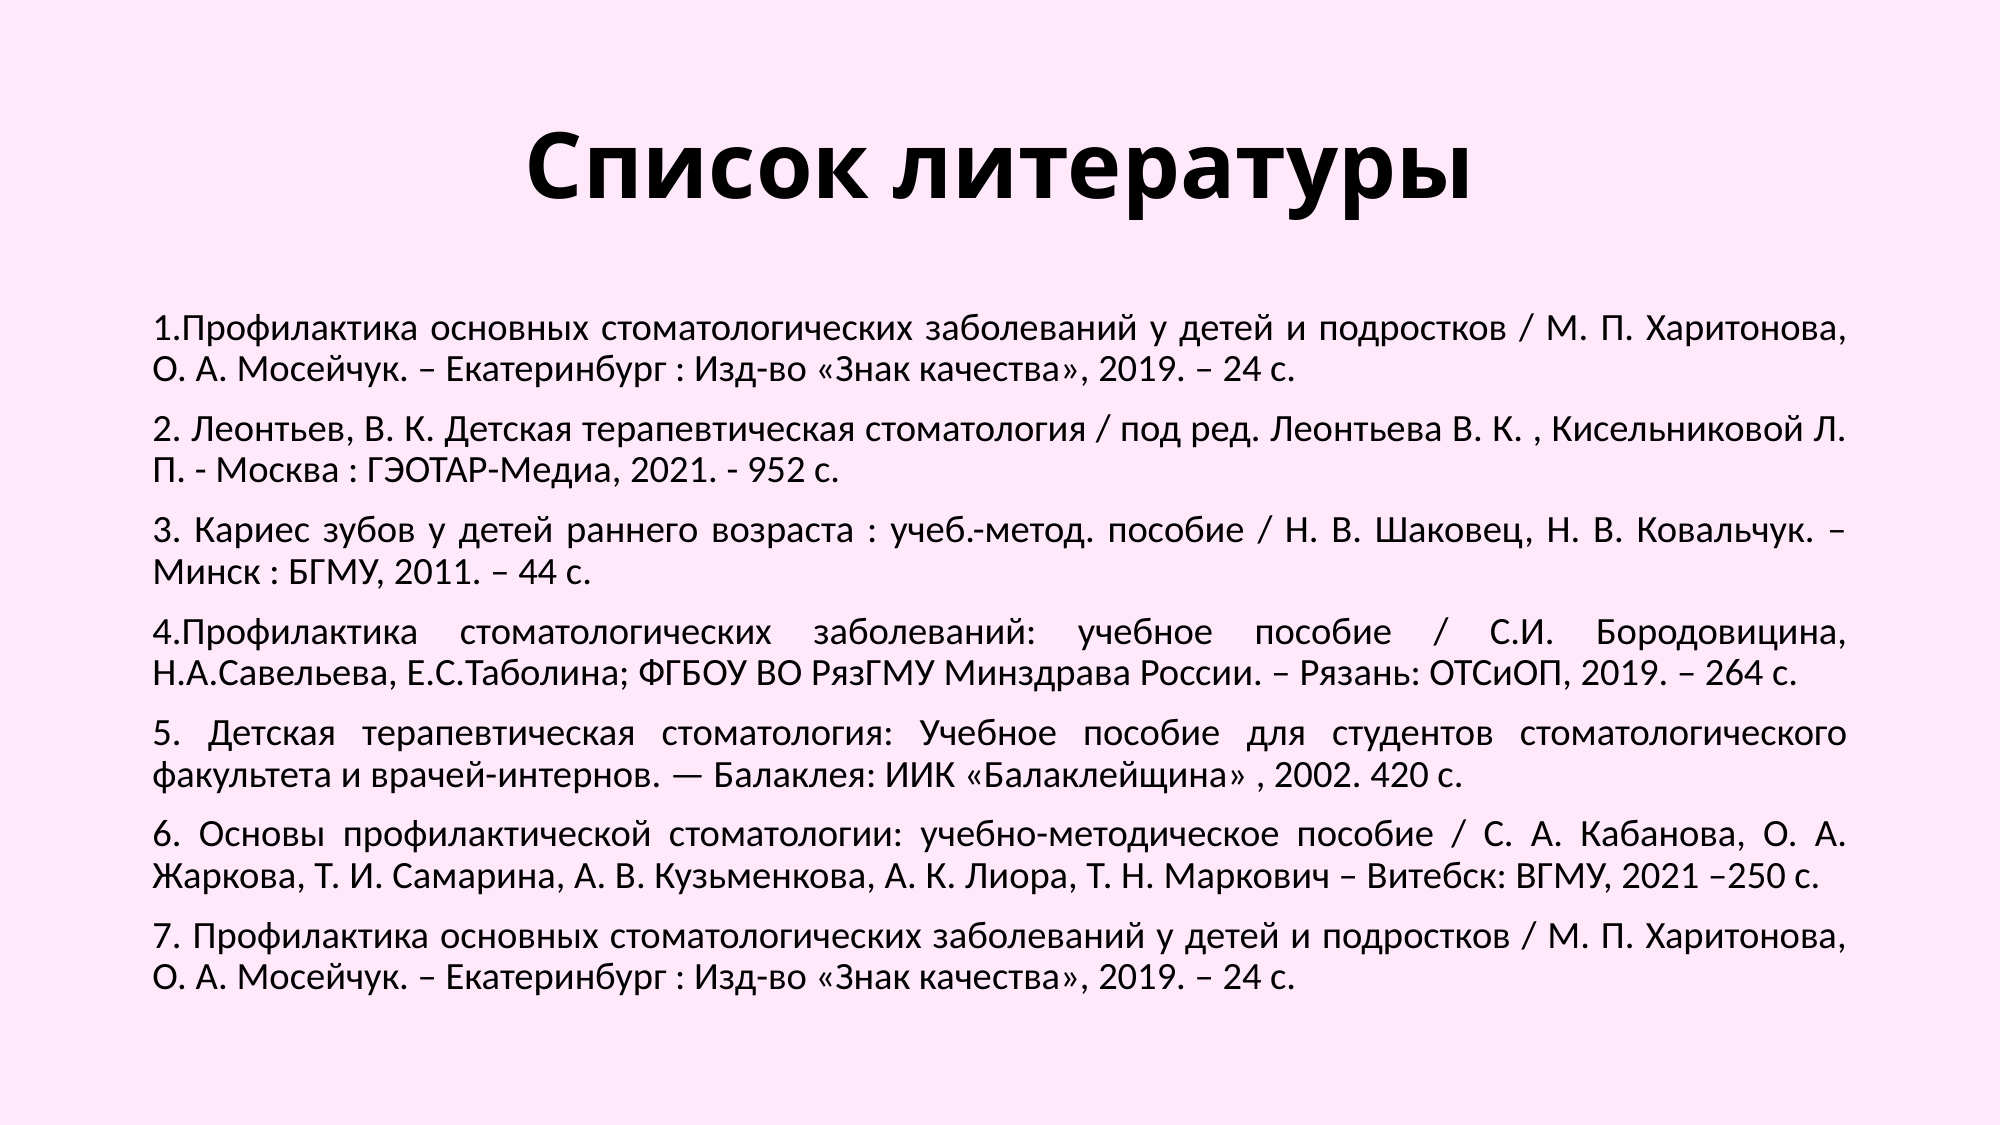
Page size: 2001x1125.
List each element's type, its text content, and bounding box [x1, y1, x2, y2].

title Список литературы [137, 59, 1863, 278]
list 1.Профилактика основных стоматологических заболеваний у детей и подростков / М. П. Харитонова, О. А. Мосейчук. – Екатеринбург : Изд-во «Знак качества», 2019. – 24 с. 2. Леонтьев, В. К. Детская терапевтическая стоматология / под ред. Леонтьева В. К. , Кисельниковой Л. П. - Москва : ГЭОТАР-Медиа, 2021. - 952 с. 3. Кариес зубов у детей раннего возраста : учеб.-метод. пособие / Н. В. Шаковец, Н. В. Ковальчук. – Минск : БГМУ, 2011. – 44 с. 4.Профилактика стоматологических заболеваний: учебное пособие / С.И. Бородовицина, Н.А.Савельева, Е.С.Таболина; ФГБОУ ВО РязГМУ Минздрава России. – Рязань: ОТСиОП, 2019. – 264 с. 5. Детская терапевтическая стоматология: Учебное пособие для студентов стоматологического факультета и врачей-интернов. — Балаклея: ИИК «Балаклейщина» , 2002. 420 с. 6. Основы профилактической стоматологии: учебно-методическое пособие / С. А. Кабанова, О. А. Жаркова, Т. И. Самарина, А. В. Кузьменкова, А. К. Лиора, Т. Н. Маркович – Витебск: ВГМУ, 2021 –250 с. 7. Профилактика основных стоматологических заболеваний у детей и подростков / М. П. Харитонова, О. А. Мосейчук. – Екатеринбург : Изд-во «Знак качества», 2019. – 24 с. [137, 299, 1863, 1014]
